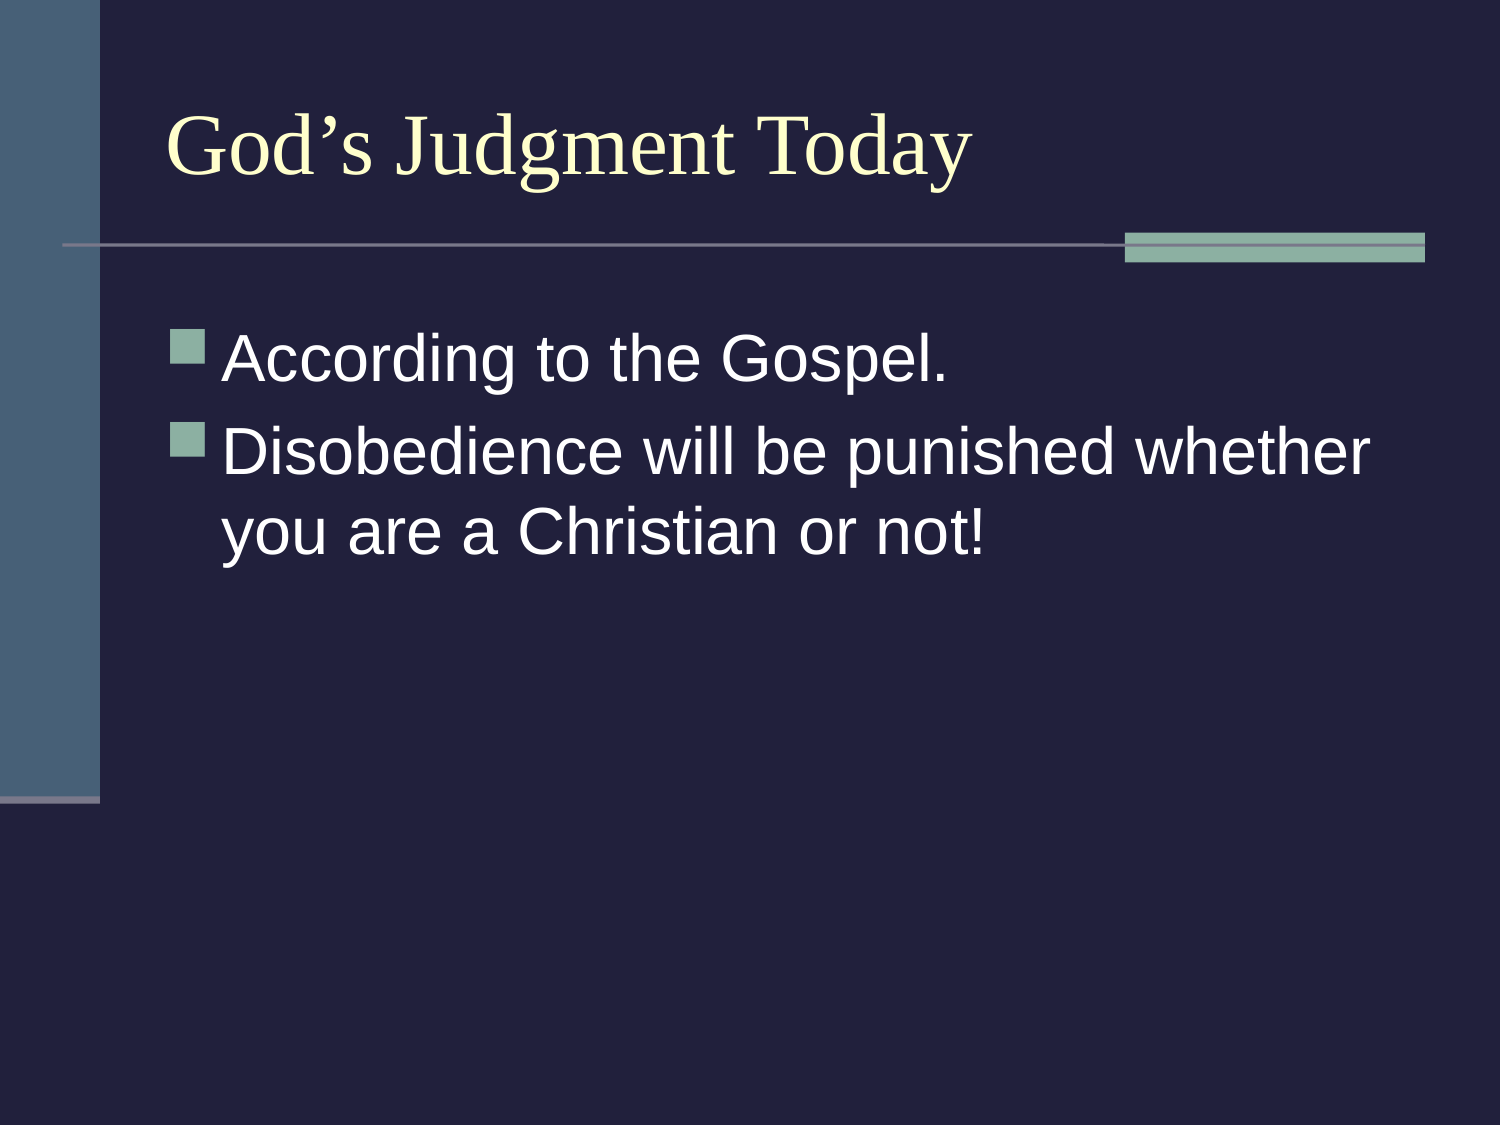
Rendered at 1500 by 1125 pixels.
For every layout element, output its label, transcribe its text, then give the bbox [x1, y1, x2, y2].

list According to the Gospel. Disobedience will be punished whether you are a Christian or not! [150, 306, 1425, 1050]
title God’s Judgment Today [150, 45, 1425, 234]
